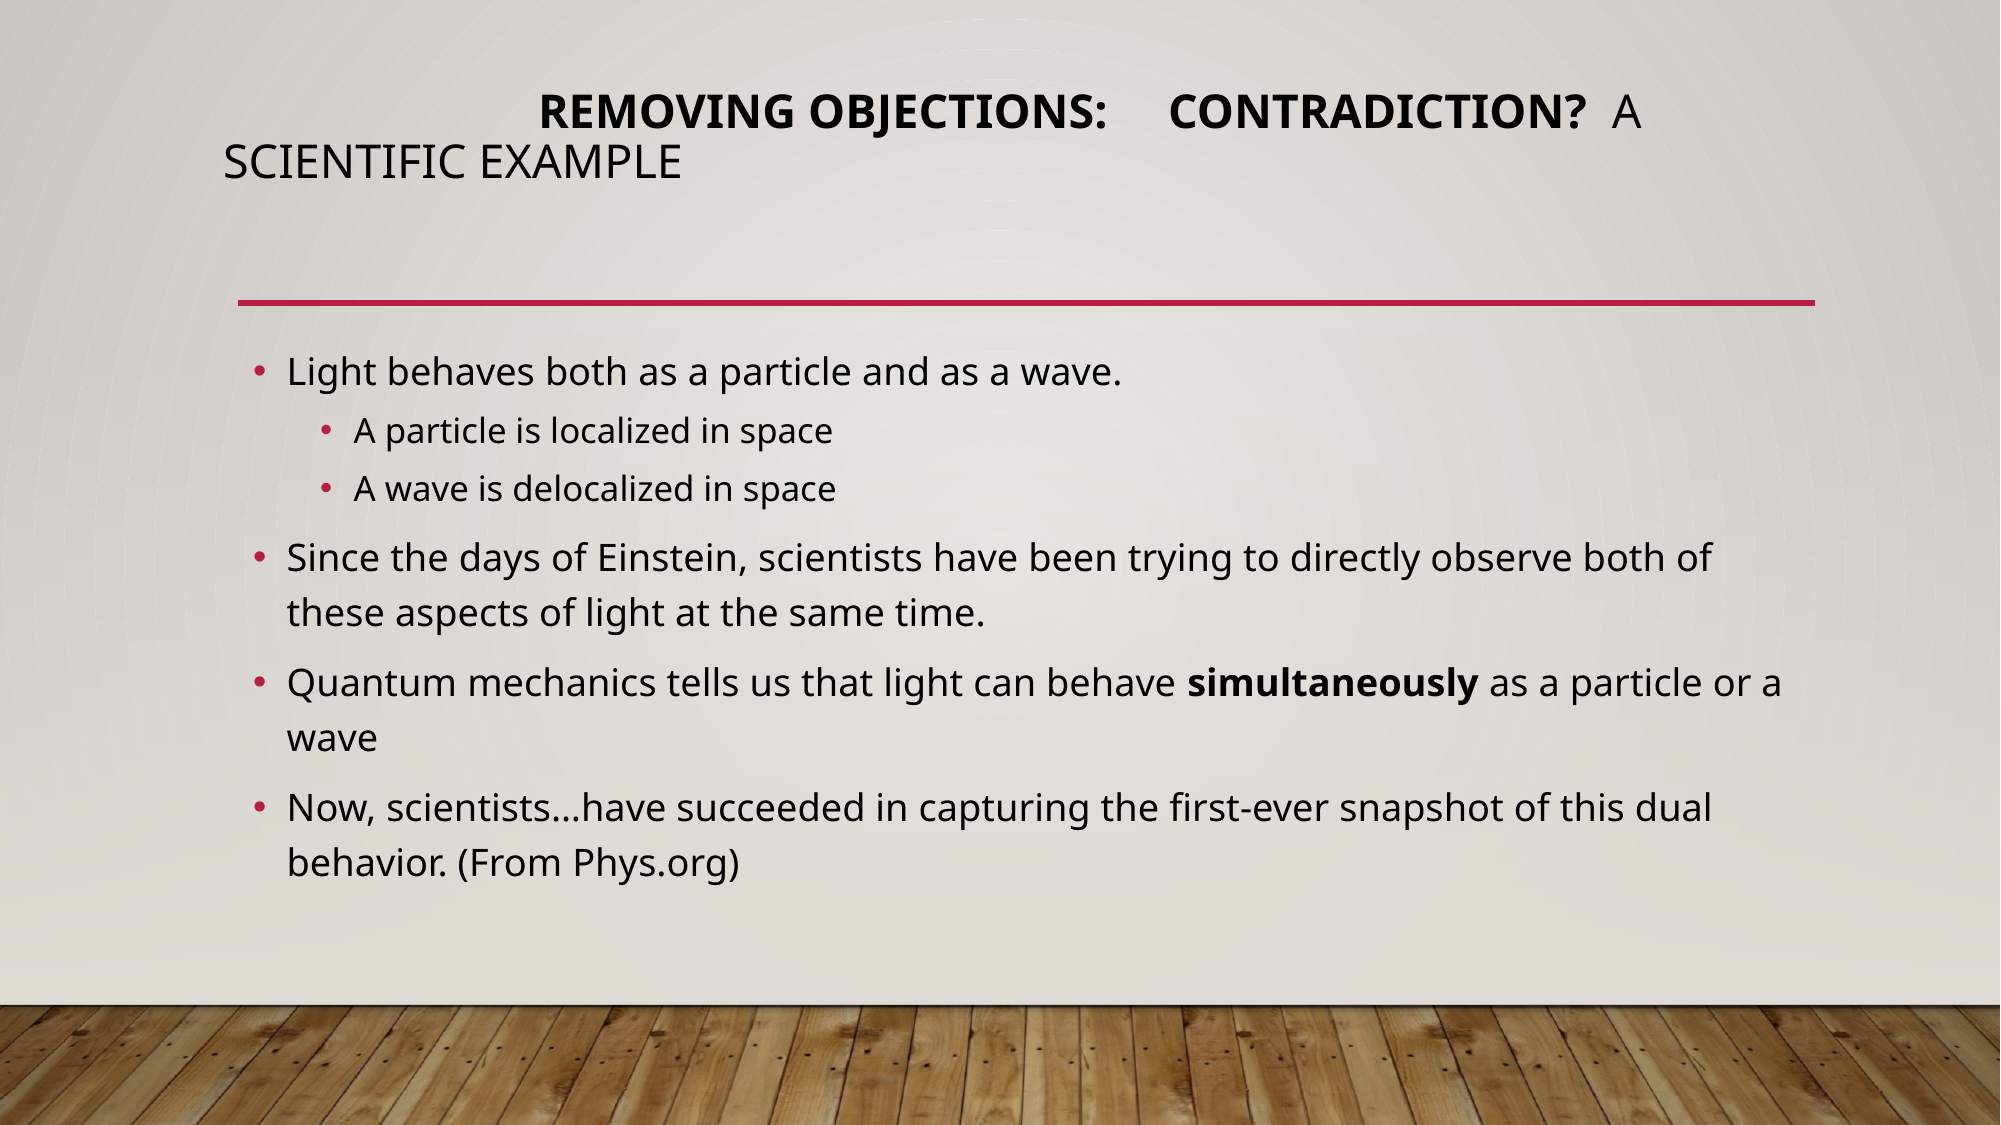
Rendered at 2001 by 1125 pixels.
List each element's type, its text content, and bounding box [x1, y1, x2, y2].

picture [0, 1005, 2000, 1125]
list Light behaves both as a particle and as a wave. A particle is localized in space A wave is delocalized in space Since the days of Einstein, scientists have been trying to directly observe both of these aspects of light at the same time. Quantum mechanics tells us that light can behave simultaneously as a particle or a wave Now, scientists…have succeeded in capturing the first-ever snapshot of this dual behavior. (From Phys.org) [238, 330, 1814, 897]
title Removing Objections: Contradiction? A Scientific example [208, 80, 1784, 253]
